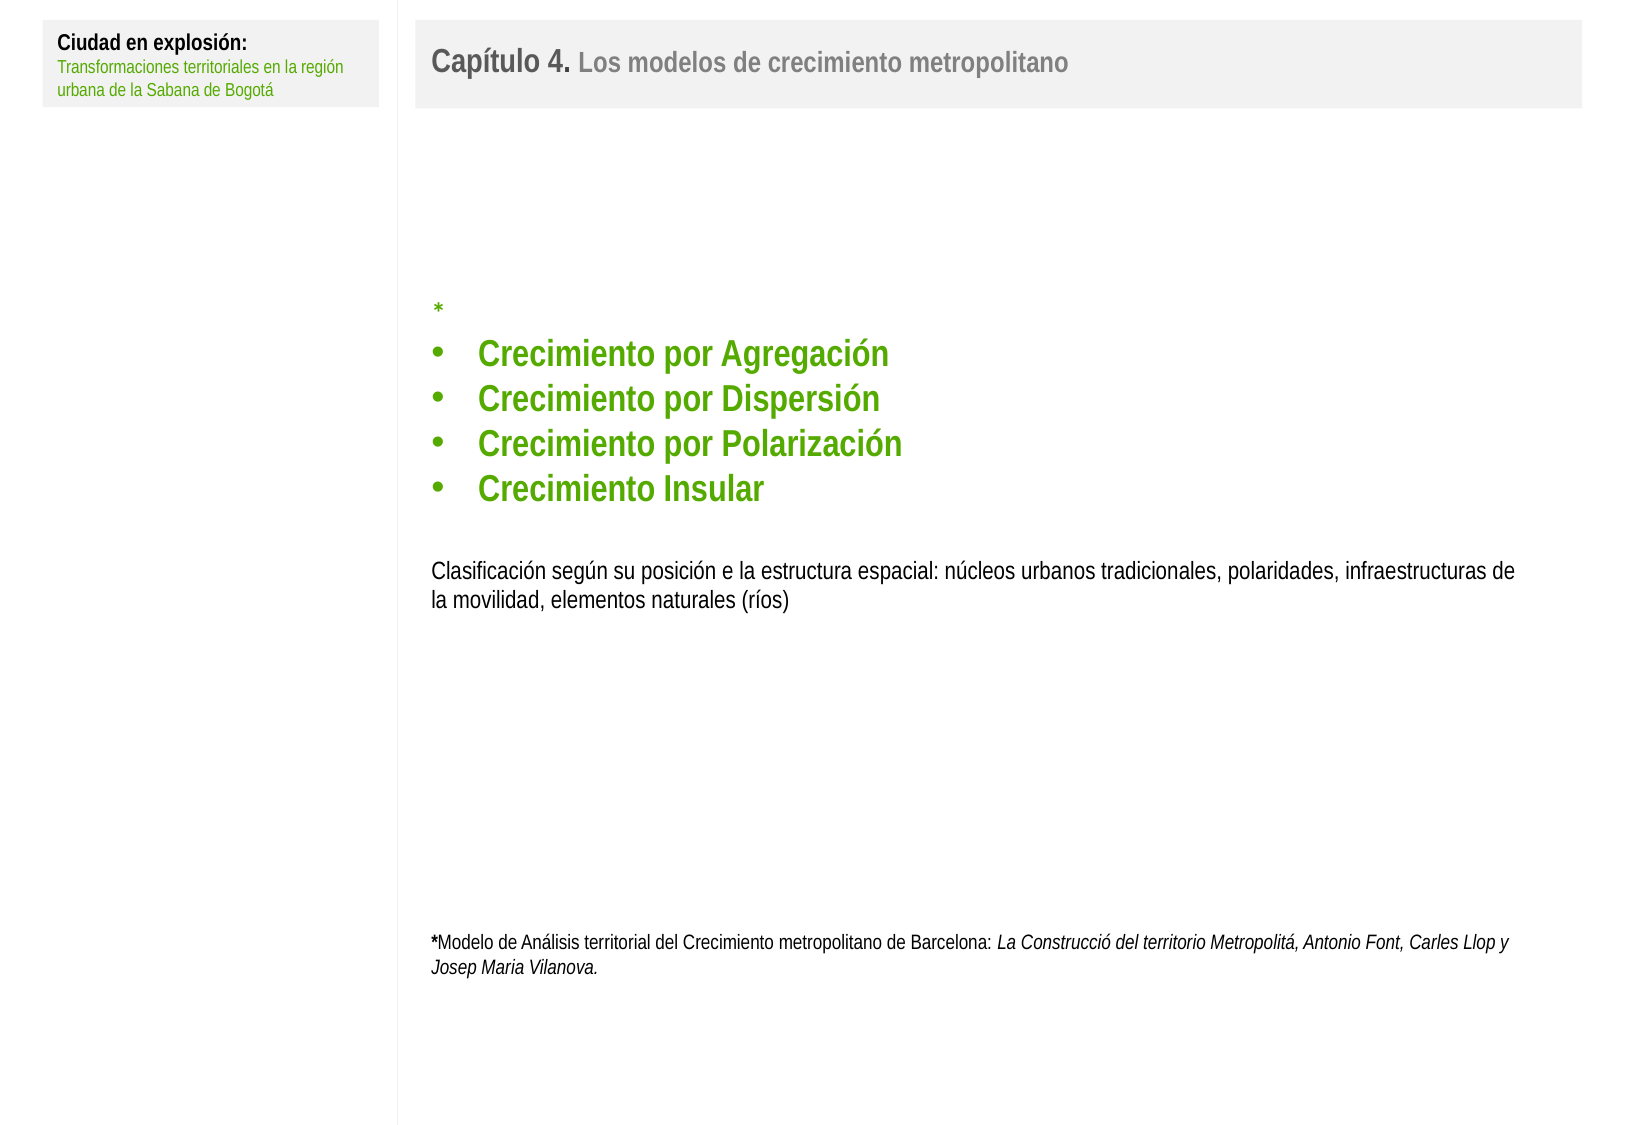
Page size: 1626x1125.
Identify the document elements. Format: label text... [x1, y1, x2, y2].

text_box * Crecimiento por Agregación Crecimiento por Dispersión Crecimiento por Polarización Crecimiento Insular Clasificación según su posición e la estructura espacial: núcleos urbanos tradicionales, polaridades, infraestructuras de la movilidad, elementos naturales (ríos) *Modelo de Análisis territorial del Crecimiento metropolitano de Barcelona: La Construcció del territorio Metropolitá, Antonio Font, Carles Llop y Josep Maria Vilanova. [416, 286, 1534, 1059]
text_box Capítulo 4. Los modelos de crecimiento metropolitano [416, 31, 1607, 87]
text_box Ciudad en explosión: Transformaciones territoriales en la región urbana de la Sabana de Bogotá [42, 19, 379, 108]
text_box [414, 19, 1583, 109]
